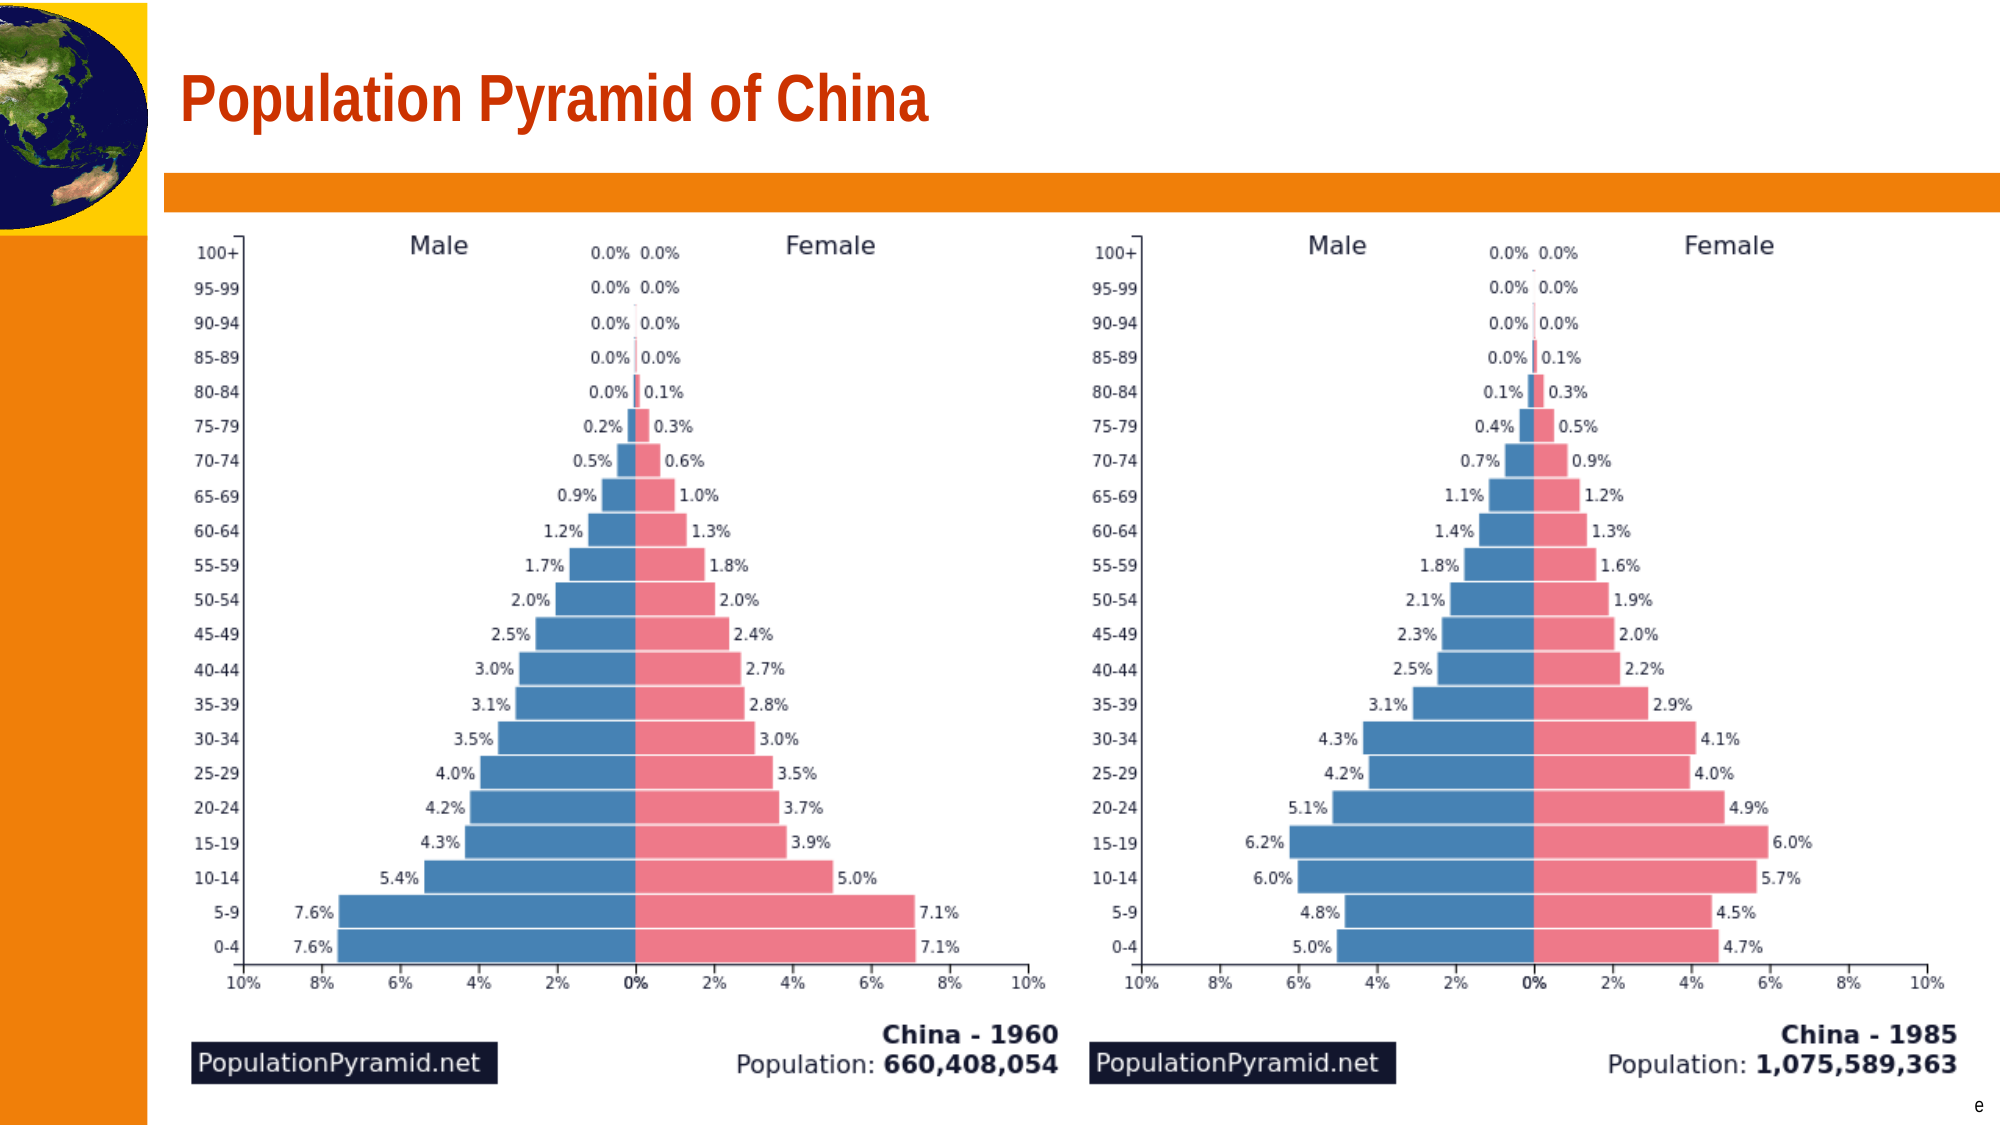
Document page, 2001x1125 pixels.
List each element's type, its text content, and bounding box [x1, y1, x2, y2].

title Population Pyramid of China [165, 16, 1966, 173]
picture [175, 216, 1974, 1125]
picture [0, 3, 149, 231]
